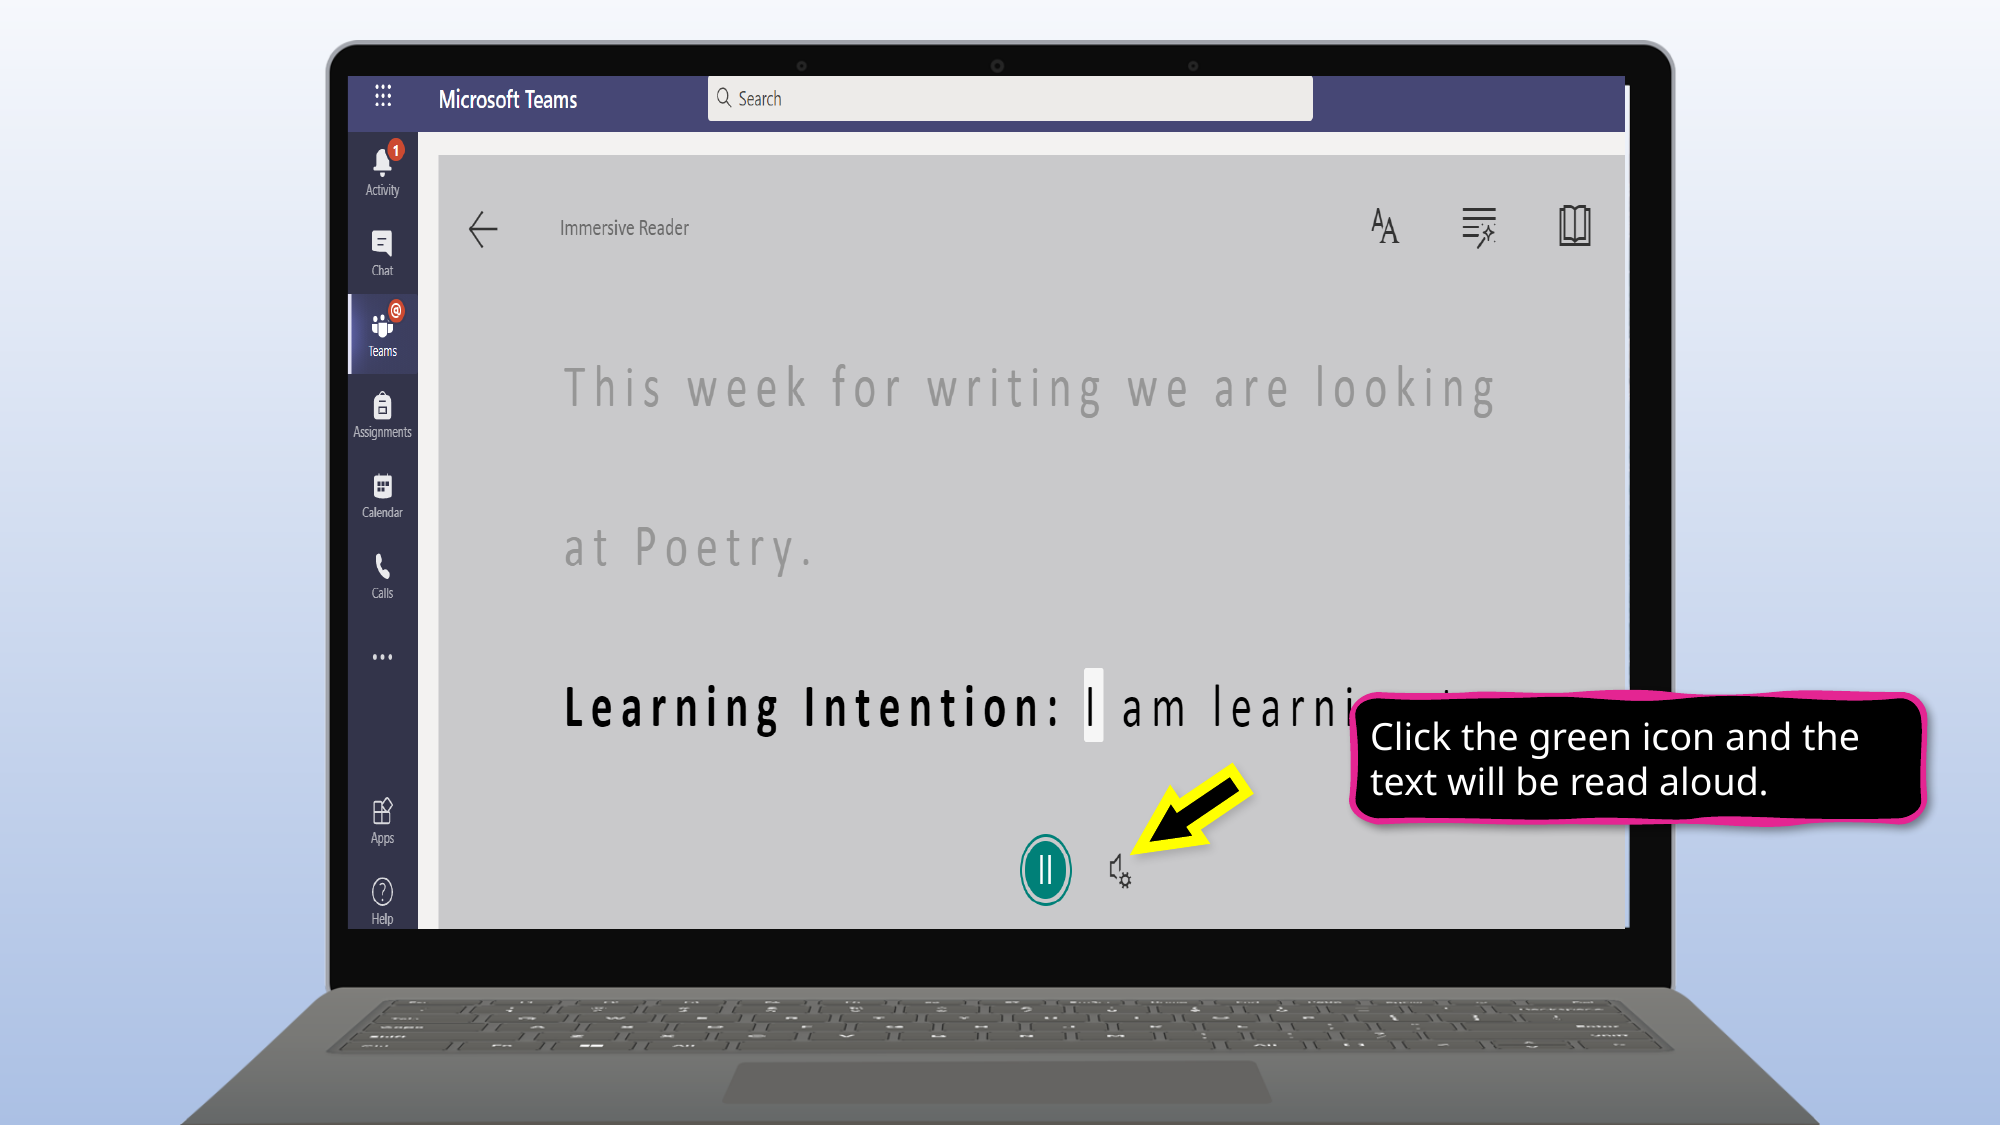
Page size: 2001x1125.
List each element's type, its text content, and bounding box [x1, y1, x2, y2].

picture [180, 40, 1820, 1125]
text_box Click the green icon and the text will be read aloud. [1820, 696, 1922, 819]
